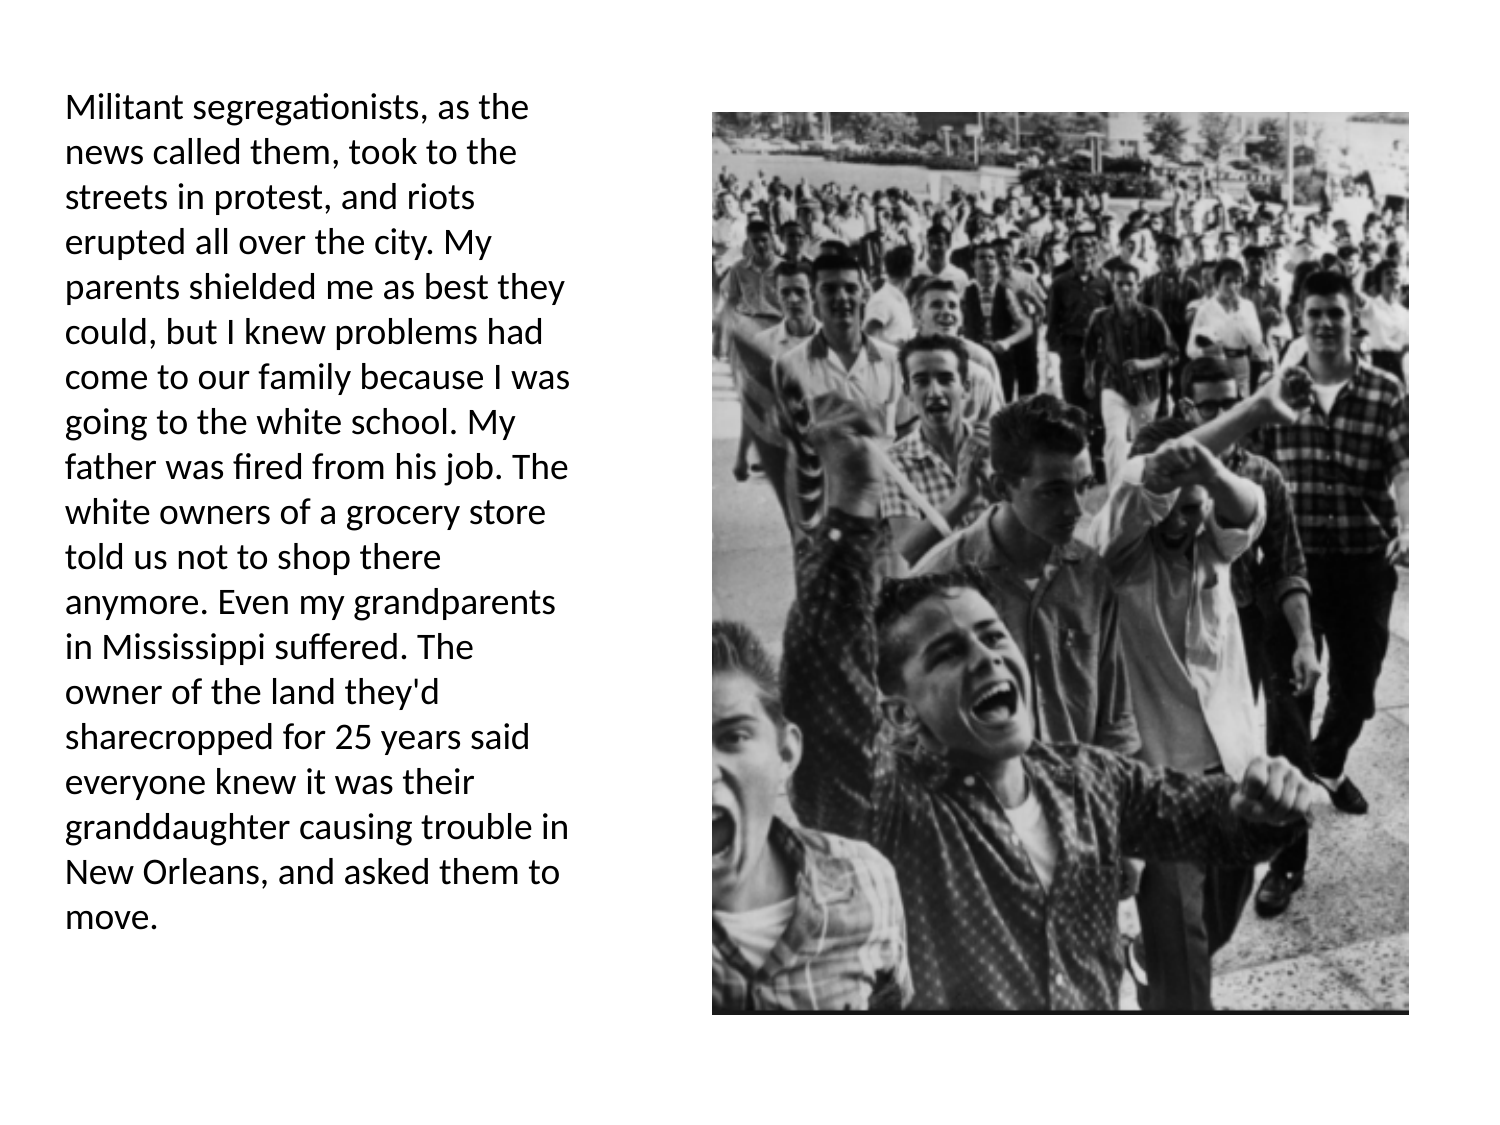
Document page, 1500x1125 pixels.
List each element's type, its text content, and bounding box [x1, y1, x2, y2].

picture [712, 112, 1409, 1015]
text_box Militant segregationists, as the news called them, took to the streets in protest, and riots erupted all over the city. My parents shielded me as best they could, but I knew problems had come to our family because I was going to the white school. My father was fired from his job. The white owners of a grocery store told us not to shop there anymore. Even my grandparents in Mississippi suffered. The owner of the land they'd sharecropped for 25 years said everyone knew it was their granddaughter causing trouble in New Orleans, and asked them to move. [49, 74, 588, 945]
